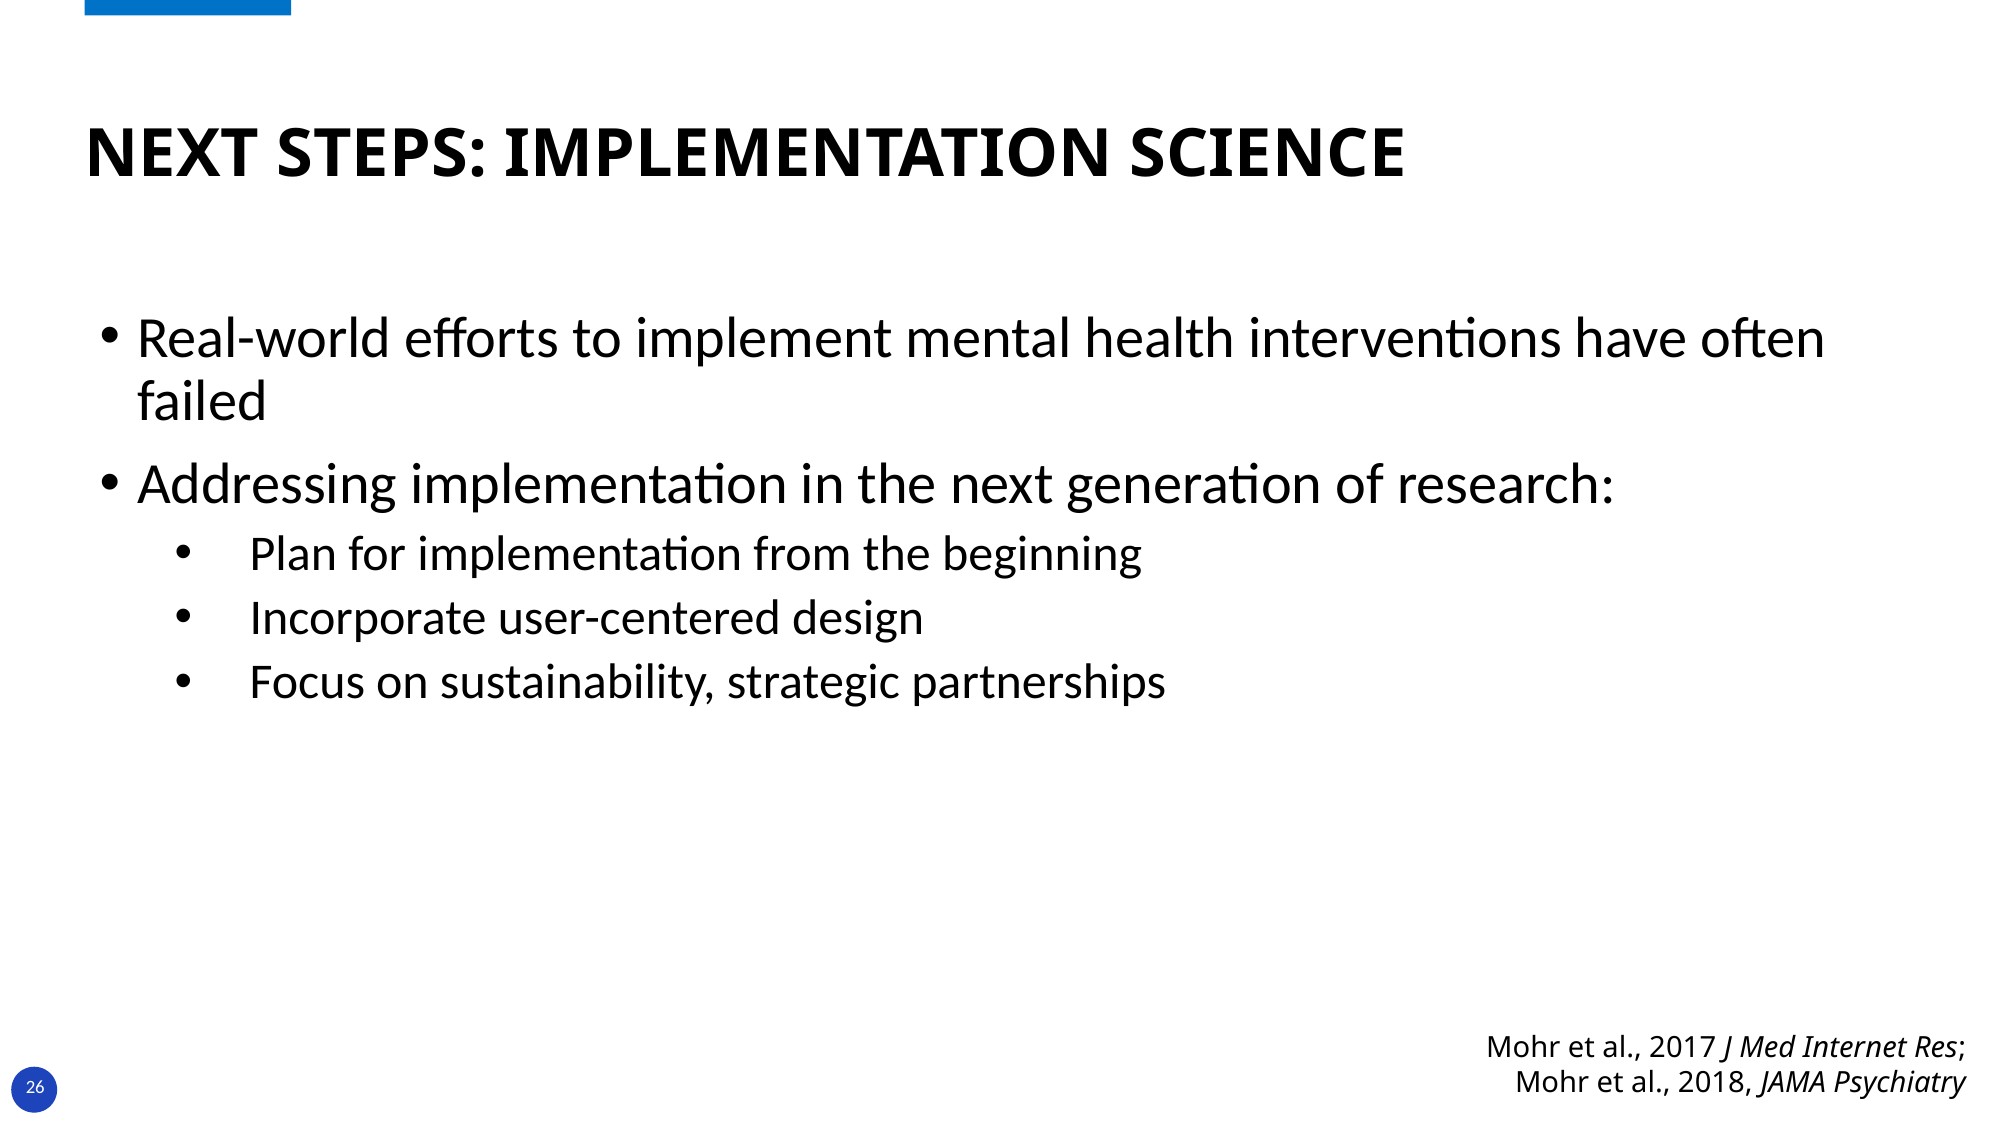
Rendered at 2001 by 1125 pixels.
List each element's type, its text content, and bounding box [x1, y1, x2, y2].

title Next steps: implementation science [84, 40, 1914, 192]
list Real-world efforts to implement mental health interventions have often failed Addressing implementation in the next generation of research: Plan for implementation from the beginning Incorporate user-centered design Focus on sustainability, strategic partnerships [84, 299, 1863, 1014]
slide_number 26 [11, 1071, 60, 1102]
text_box Mohr et al., 2017 J Med Internet Res; Mohr et al., 2018, JAMA Psychiatry [1439, 1019, 1975, 1106]
